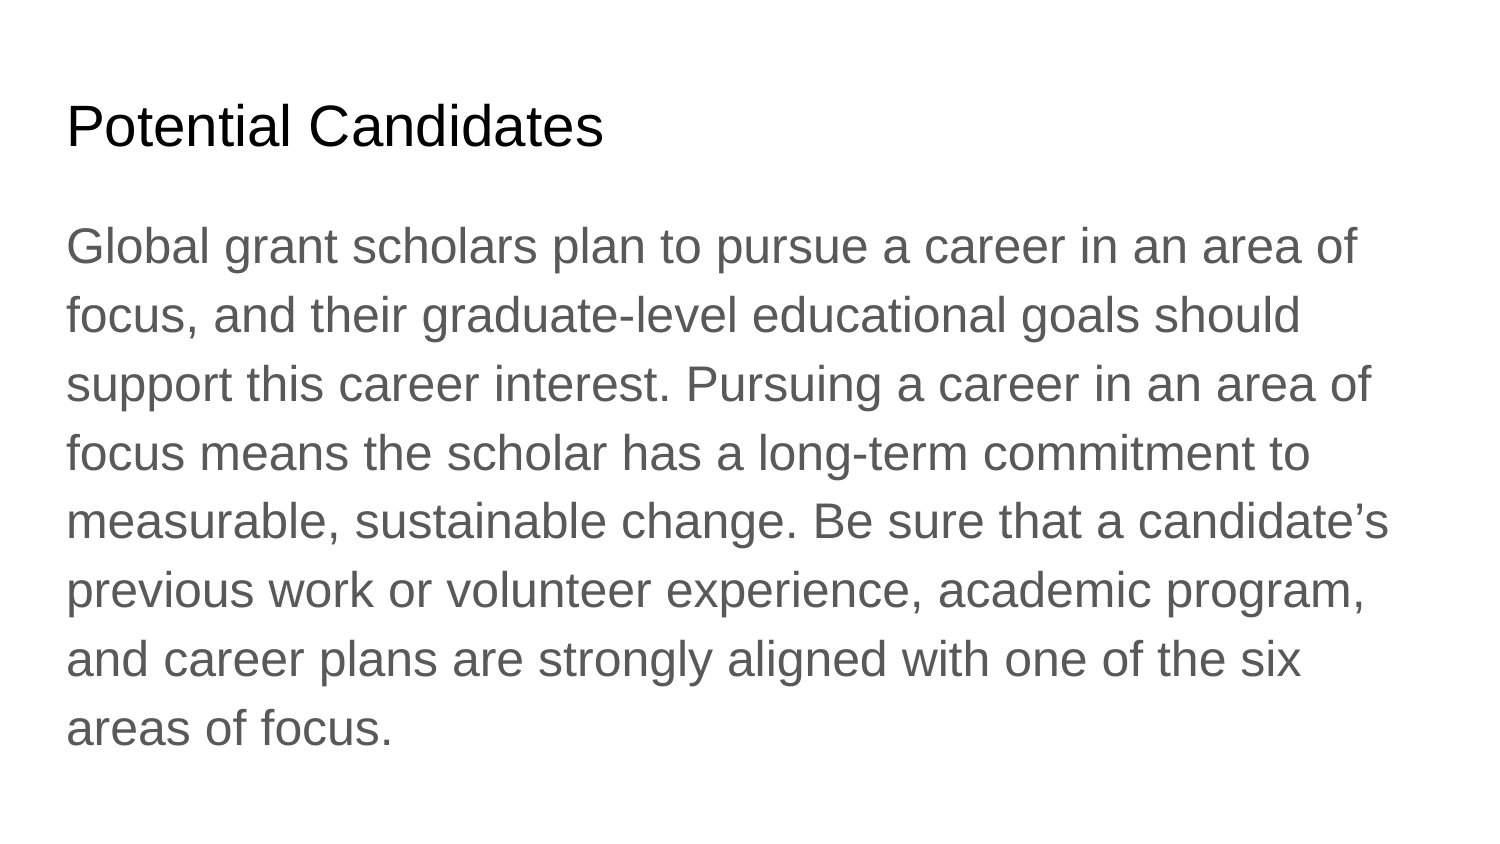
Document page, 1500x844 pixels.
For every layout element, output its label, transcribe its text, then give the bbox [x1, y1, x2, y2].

list Global grant scholars plan to pursue a career in an area of focus, and their graduate-level educational goals should support this career interest. Pursuing a career in an area of focus means the scholar has a long-term commitment to measurable, sustainable change. Be sure that a candidate’s previous work or volunteer experience, academic program, and career plans are strongly aligned with one of the six areas of focus. [51, 189, 1449, 750]
title Potential Candidates [51, 72, 1449, 167]
